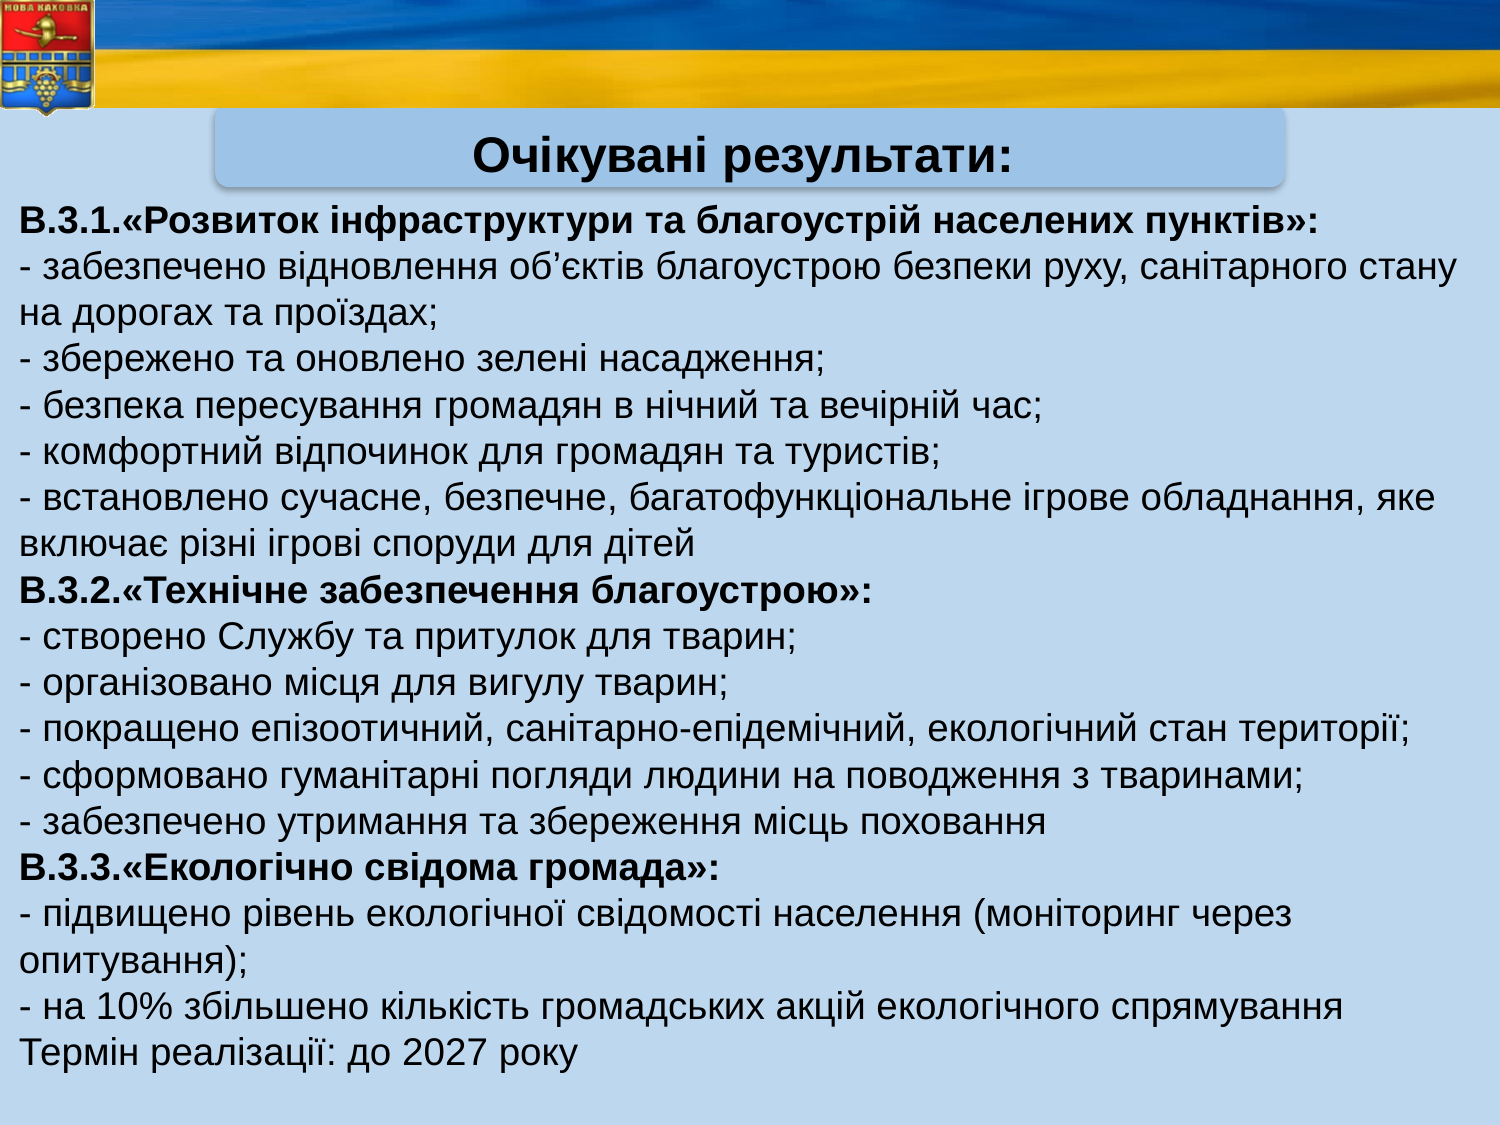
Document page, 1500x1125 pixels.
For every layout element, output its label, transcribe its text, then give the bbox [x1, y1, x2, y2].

text_box В.3.1.«Розвиток інфраструктури та благоустрій населених пунктів»: - забезпечено відновлення об’єктів благоустрою безпеки руху, санітарного стану на дорогах та проїздах; - збережено та оновлено зелені насадження; - безпека пересування громадян в нічний та вечірній час; - комфортний відпочинок для громадян та туристів; - встановлено сучасне, безпечне, багатофункціональне ігрове обладнання, яке включає різні ігрові споруди для дітей В.3.2.«Технічне забезпечення благоустрою»: - створено Службу та притулок для тварин; - організовано місця для вигулу тварин; - покращено епізоотичний, санітарно-епідемічний, екологічний стан території; - сформовано гуманітарні погляди людини на поводження з тваринами; - забезпечено утримання та збереження місць поховання В.3.3.«Екологічно свідома громада»: - підвищено рівень екологічної свідомості населення (моніторинг через опитування); - на 10% збільшено кількість громадських акцій екологічного спрямування Термін реалізації: до 2027 року [3, 187, 1500, 508]
text_box Очікувані результати: [214, 108, 1286, 187]
text_box [33, 536, 1471, 875]
text_box [112, 508, 1294, 536]
text_box [0, 953, 1438, 1125]
picture [0, 0, 1500, 144]
